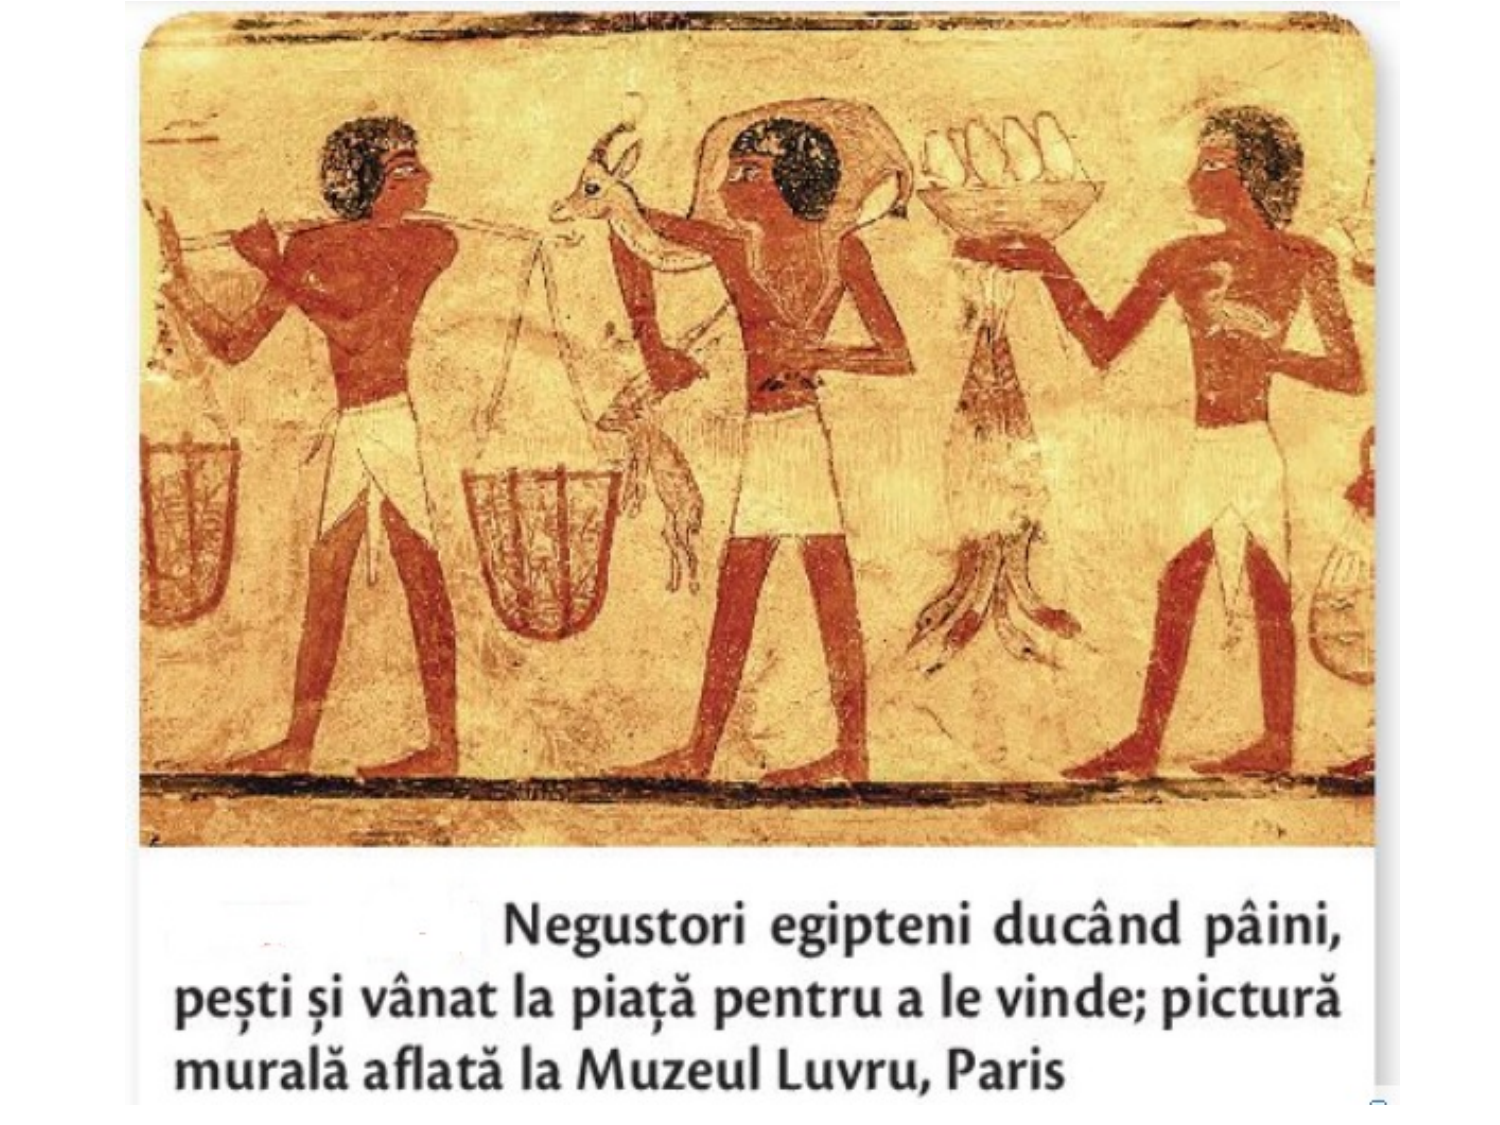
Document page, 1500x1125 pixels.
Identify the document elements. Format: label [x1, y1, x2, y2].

picture [124, 1, 1401, 1106]
